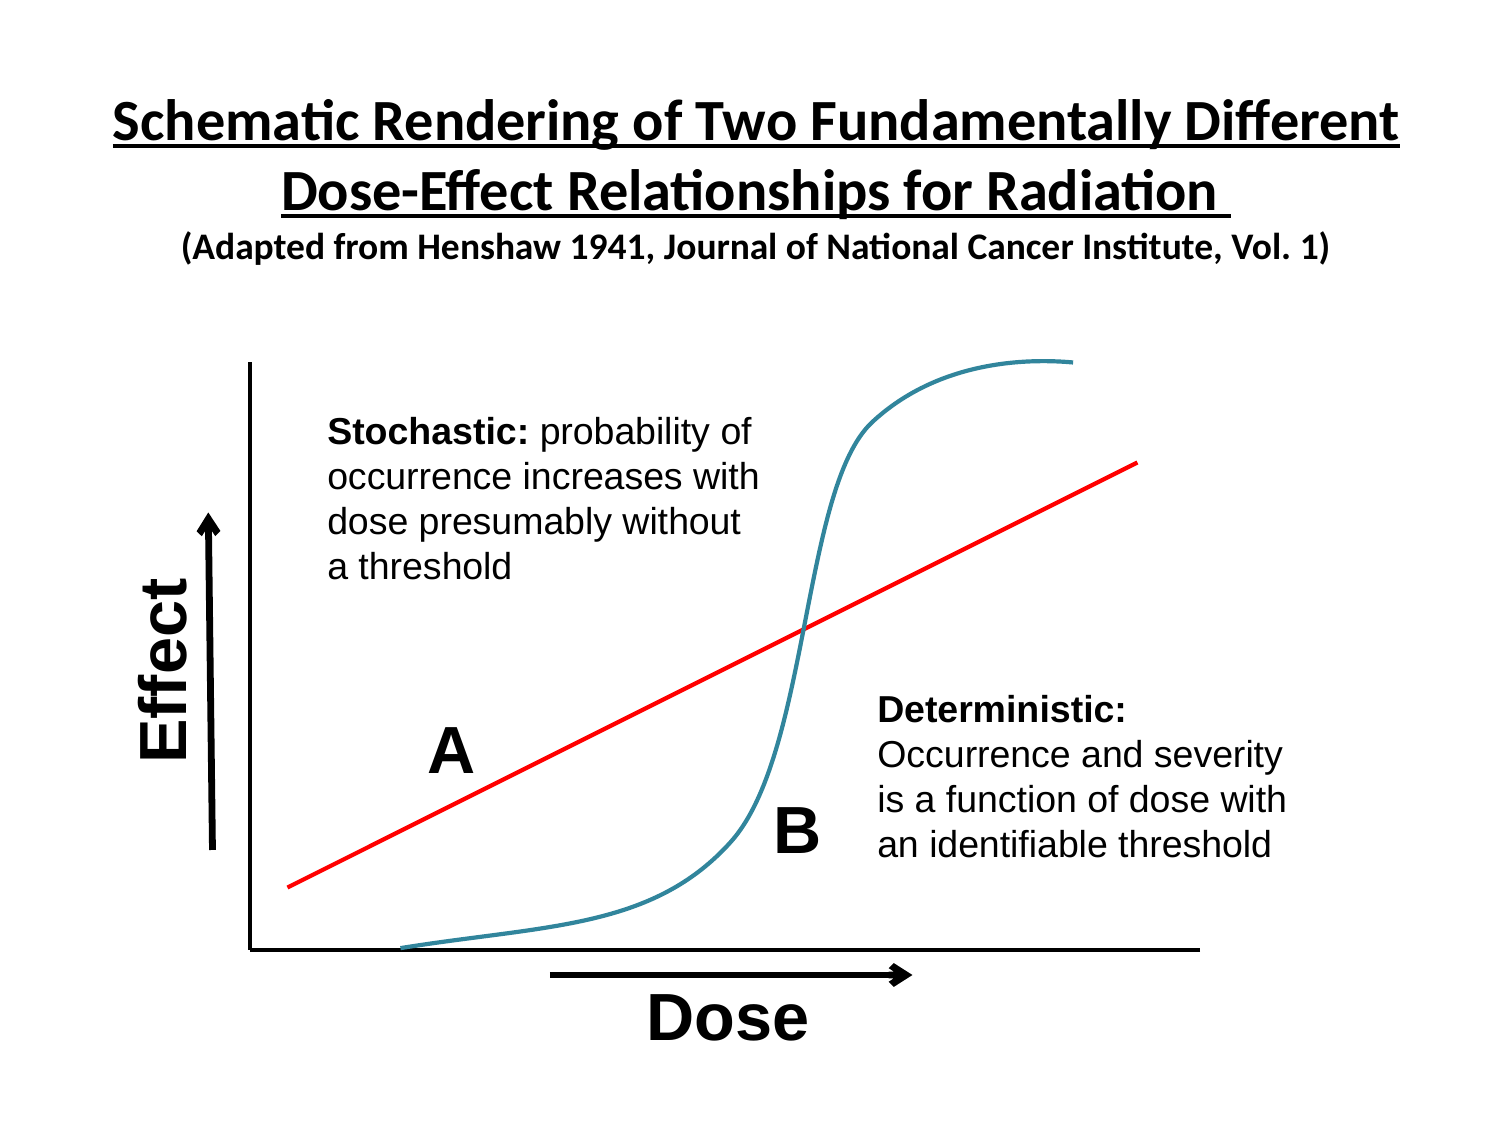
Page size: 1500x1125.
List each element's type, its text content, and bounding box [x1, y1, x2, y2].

text_box [400, 897, 662, 949]
text_box Effect [112, 563, 203, 779]
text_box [287, 462, 1138, 888]
text_box Dose [631, 966, 824, 972]
text_box Stochastic: probability of occurrence increases with dose presumably without a threshold [312, 399, 775, 460]
text_box Deterministic: Occurrence and severity is a function of dose with an identifiable threshold [1141, 678, 1325, 873]
text_box Dose [631, 984, 824, 1062]
text_box [844, 359, 1074, 460]
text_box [208, 512, 213, 851]
text_box Schematic Rendering of Two Fundamentally Different Dose-Effect Relationships for Radiation (Adapted from Henshaw 1941, Journal of National Cancer Institute, Vol. 1) [62, 74, 1450, 275]
